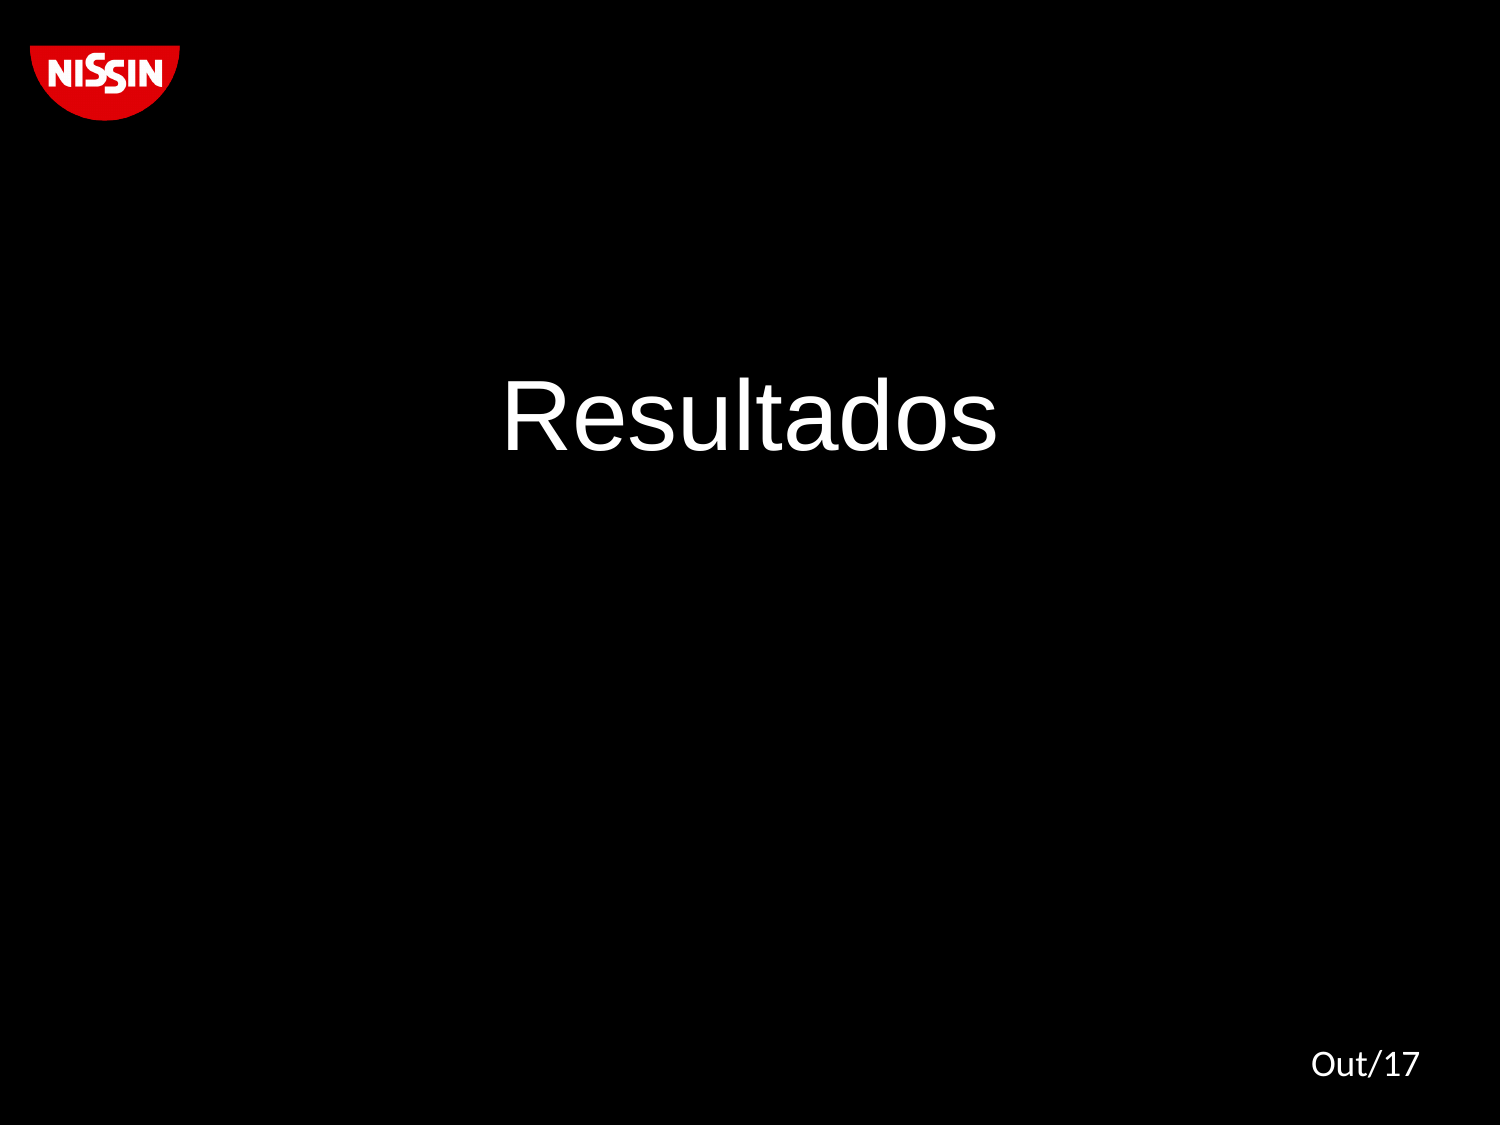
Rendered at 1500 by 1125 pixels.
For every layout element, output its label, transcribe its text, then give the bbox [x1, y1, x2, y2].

text_box Out/17 [1296, 1031, 1436, 1092]
text_box Resultados [172, 211, 1328, 610]
picture [27, 43, 182, 123]
